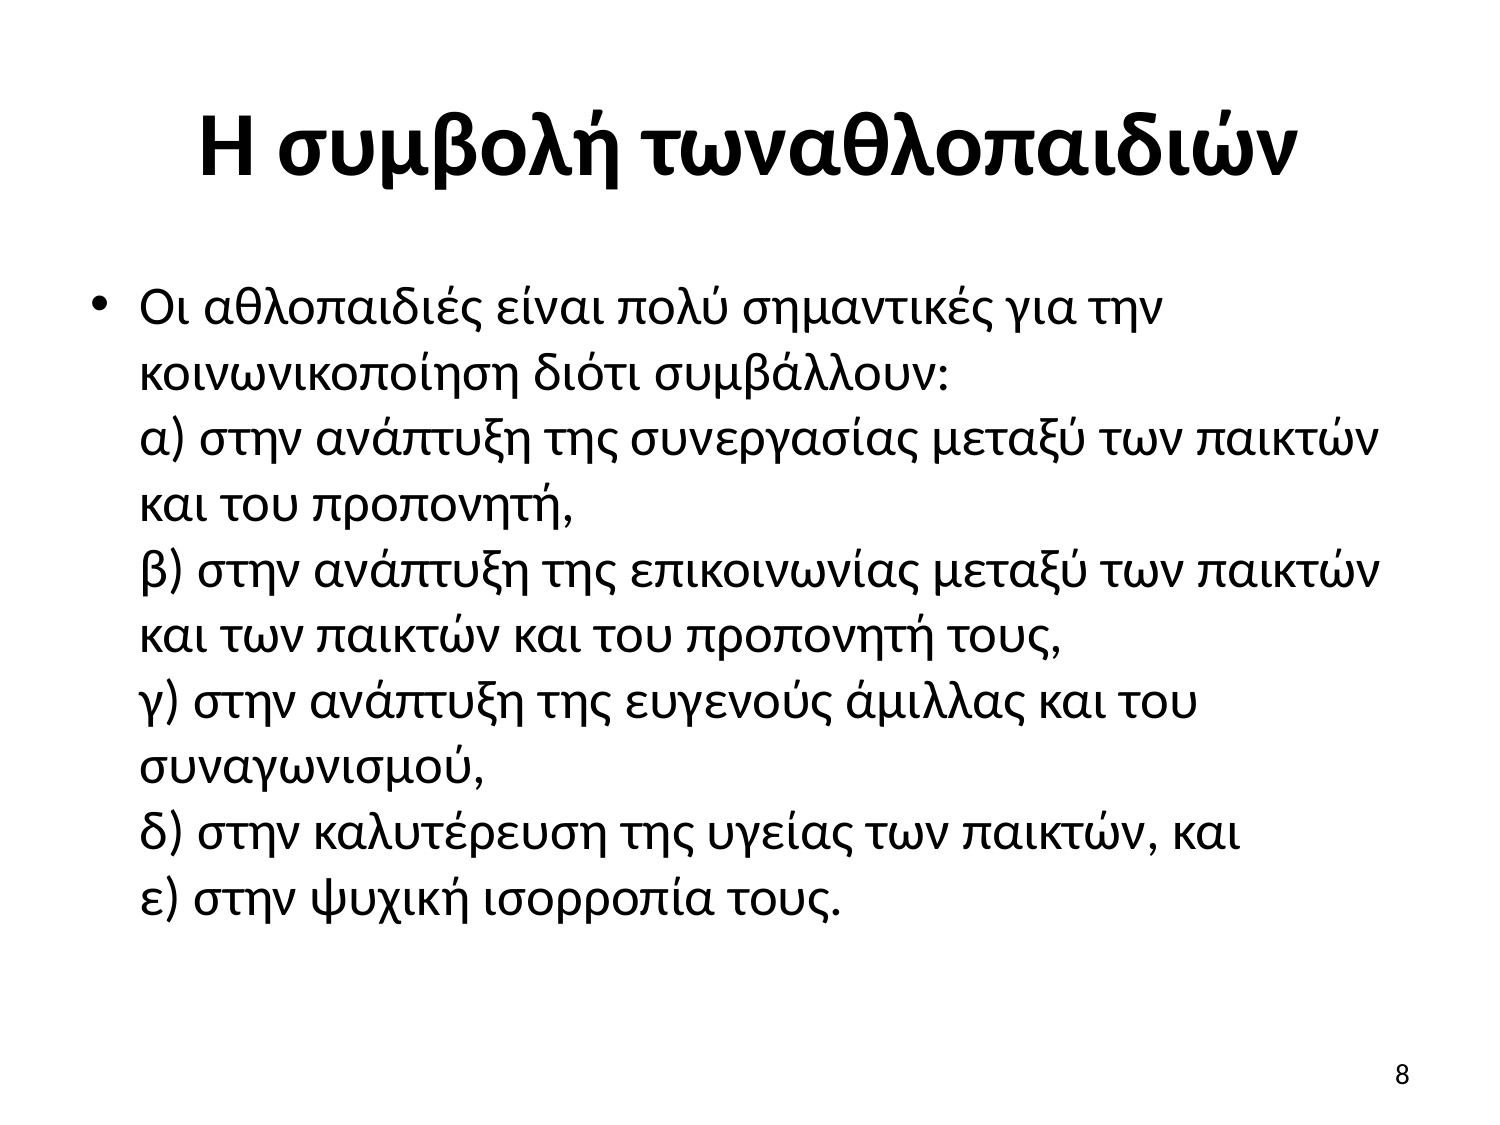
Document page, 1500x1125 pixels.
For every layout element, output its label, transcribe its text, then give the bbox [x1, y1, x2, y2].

slide_number 8 [1074, 1042, 1425, 1103]
list Οι αθλοπαιδιές είναι πολύ σημαντικές για την κοινωνικοποίηση διότι συμβάλλουν: α) στην ανάπτυξη της συνεργασίας μεταξύ των παικτών και του προπονητή, β) στην ανάπτυξη της επικοινωνίας μεταξύ των παικτών και των παικτών και του προπονητή τους, γ) στην ανάπτυξη της ευγενούς άμιλλας και του συναγωνισμού, δ) στην καλυτέρευση της υγείας των παικτών, και ε) στην ψυχική ισορροπία τους. [75, 262, 1425, 1005]
title Η συμβολή τωναθλοπαιδιών [75, 45, 1425, 233]
